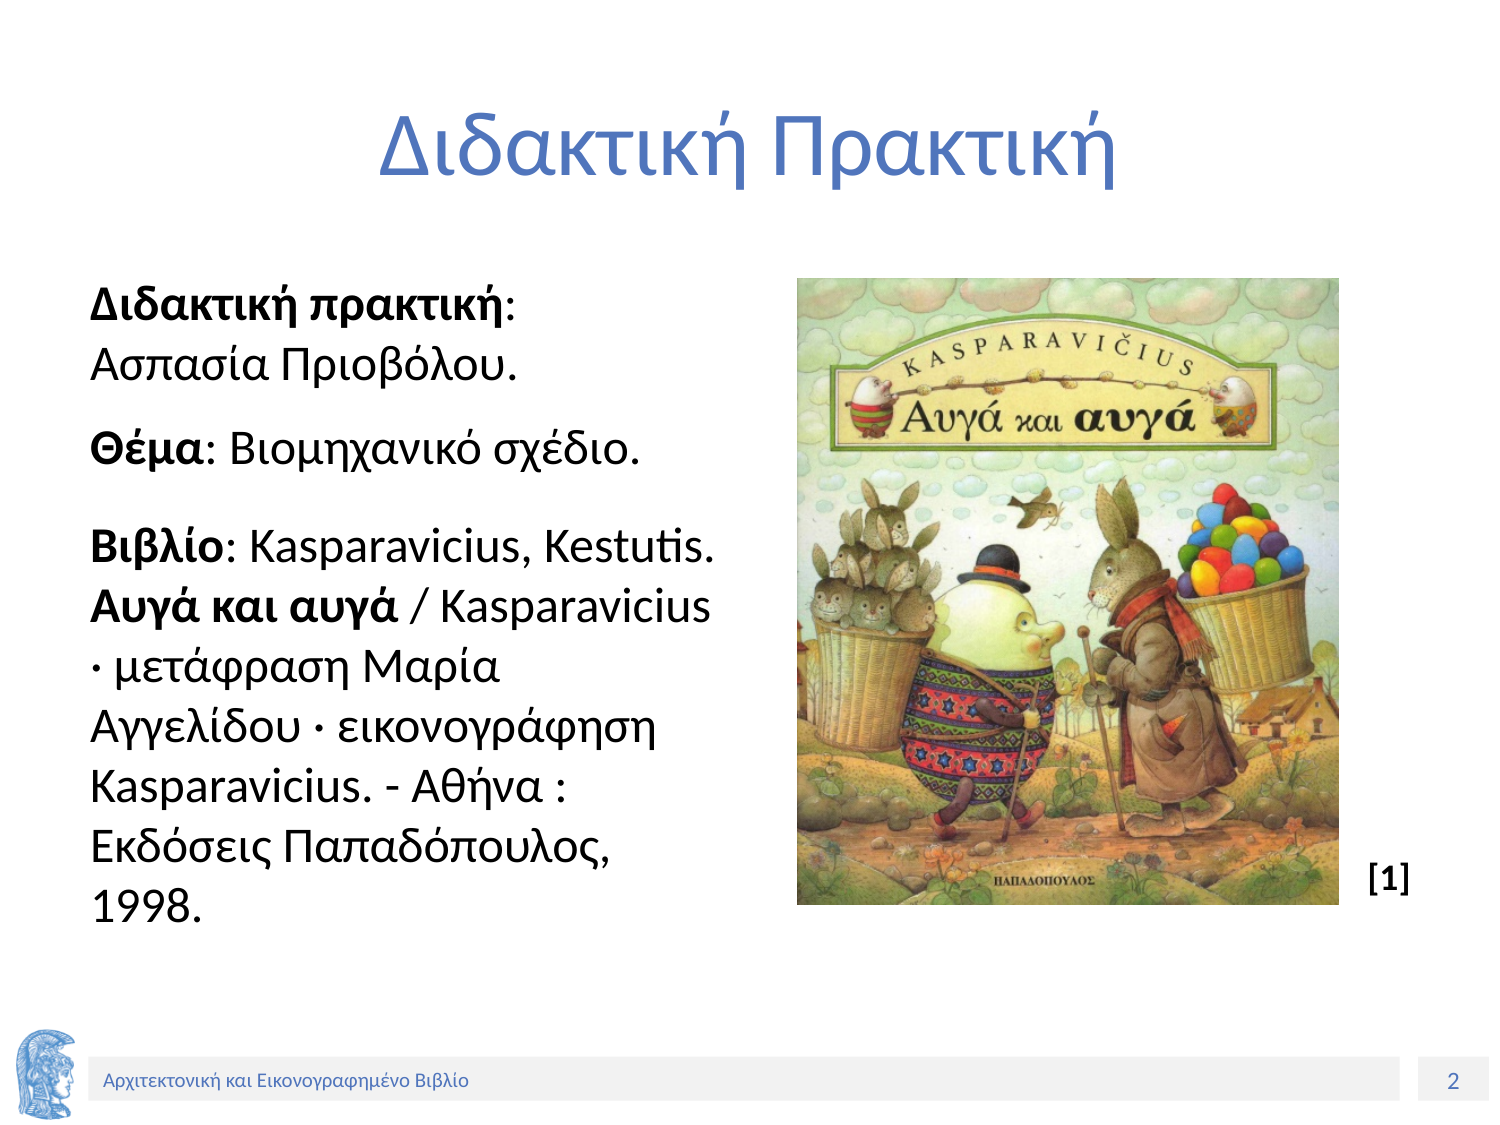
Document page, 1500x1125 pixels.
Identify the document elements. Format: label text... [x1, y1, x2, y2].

list Διδακτική πρακτική: Ασπασία Πριοβόλου. Θέμα: Βιομηχανικό σχέδιο. Βιβλίο: Kasparavicius, Kestutis. Αυγά και αυγά / Kasparavicius · μετάφραση Μαρία Αγγελίδου · εικονογράφηση Kasparavicius. - Αθήνα : Εκδόσεις Παπαδόπουλος, 1998. [75, 262, 738, 1005]
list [796, 278, 1339, 906]
title Διδακτική Πρακτική [75, 45, 1425, 233]
picture [9, 1026, 81, 1120]
text_box [1] [1352, 845, 1430, 905]
